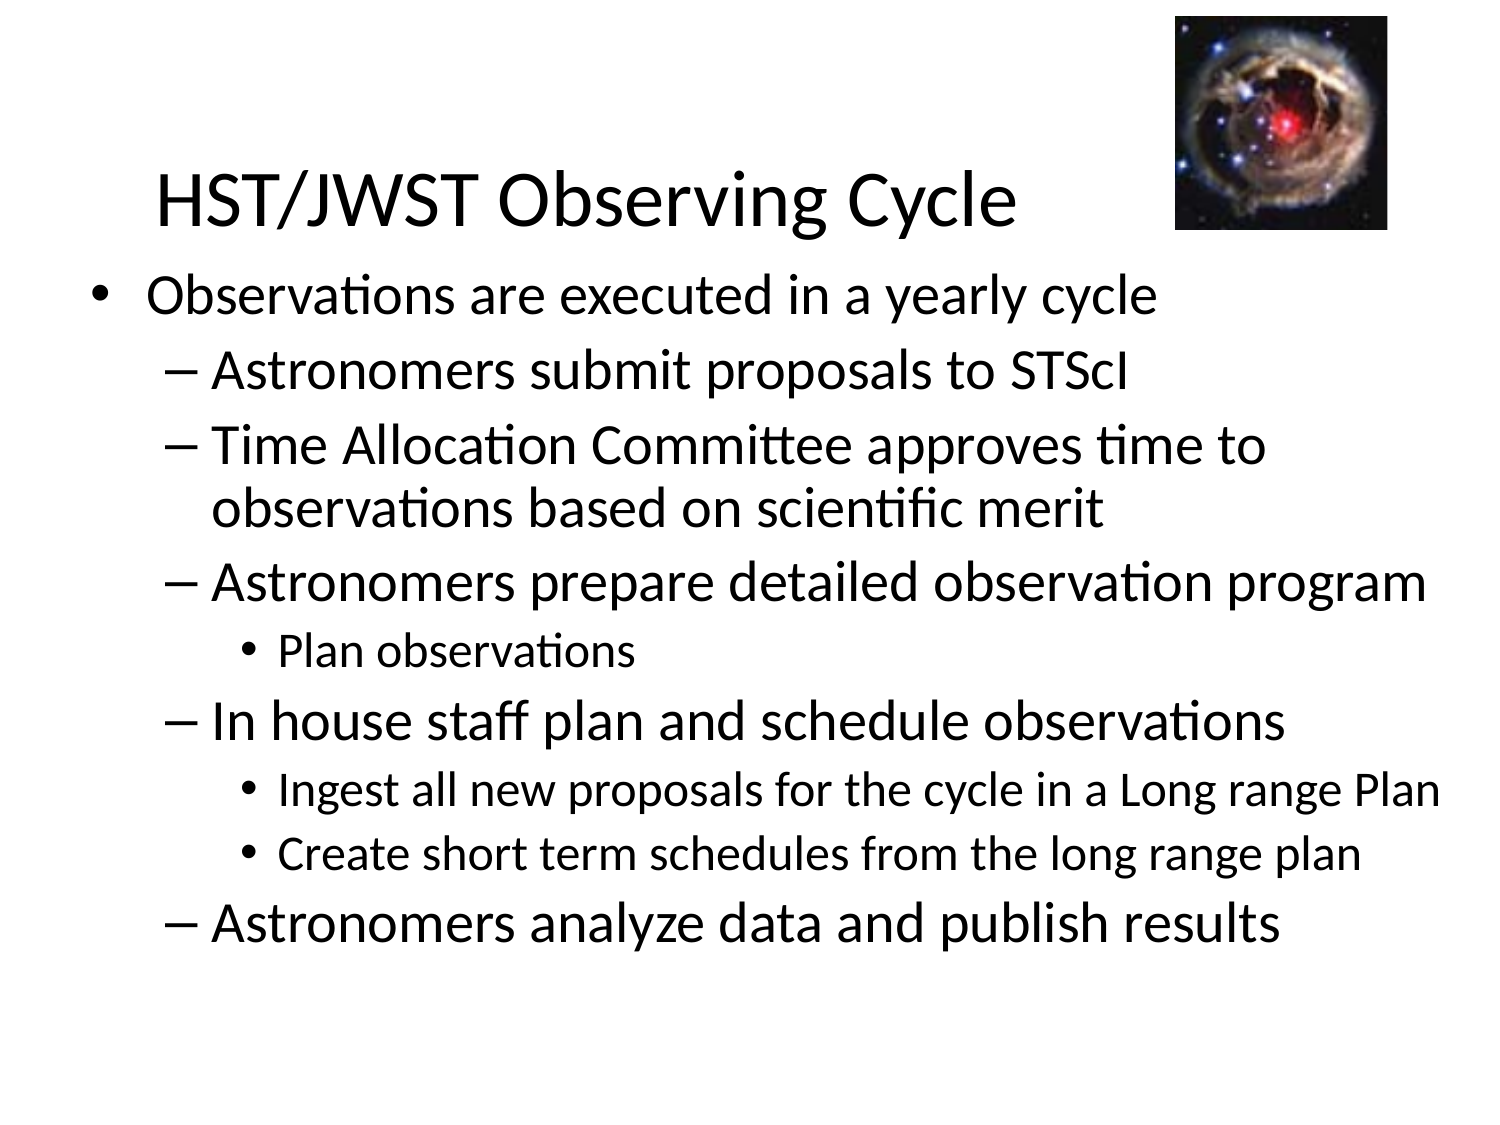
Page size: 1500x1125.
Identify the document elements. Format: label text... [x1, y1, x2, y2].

title HST/JWST Observing Cycle [112, 99, 1063, 257]
list Observations are executed in a yearly cycle Astronomers submit proposals to STScI Time Allocation Committee approves time to observations based on scientific merit Astronomers prepare detailed observation program Plan observations In house staff plan and schedule observations Ingest all new proposals for the cycle in a Long range Plan Create short term schedules from the long range plan Astronomers analyze data and publish results [75, 257, 1470, 1046]
picture [1174, 16, 1388, 230]
